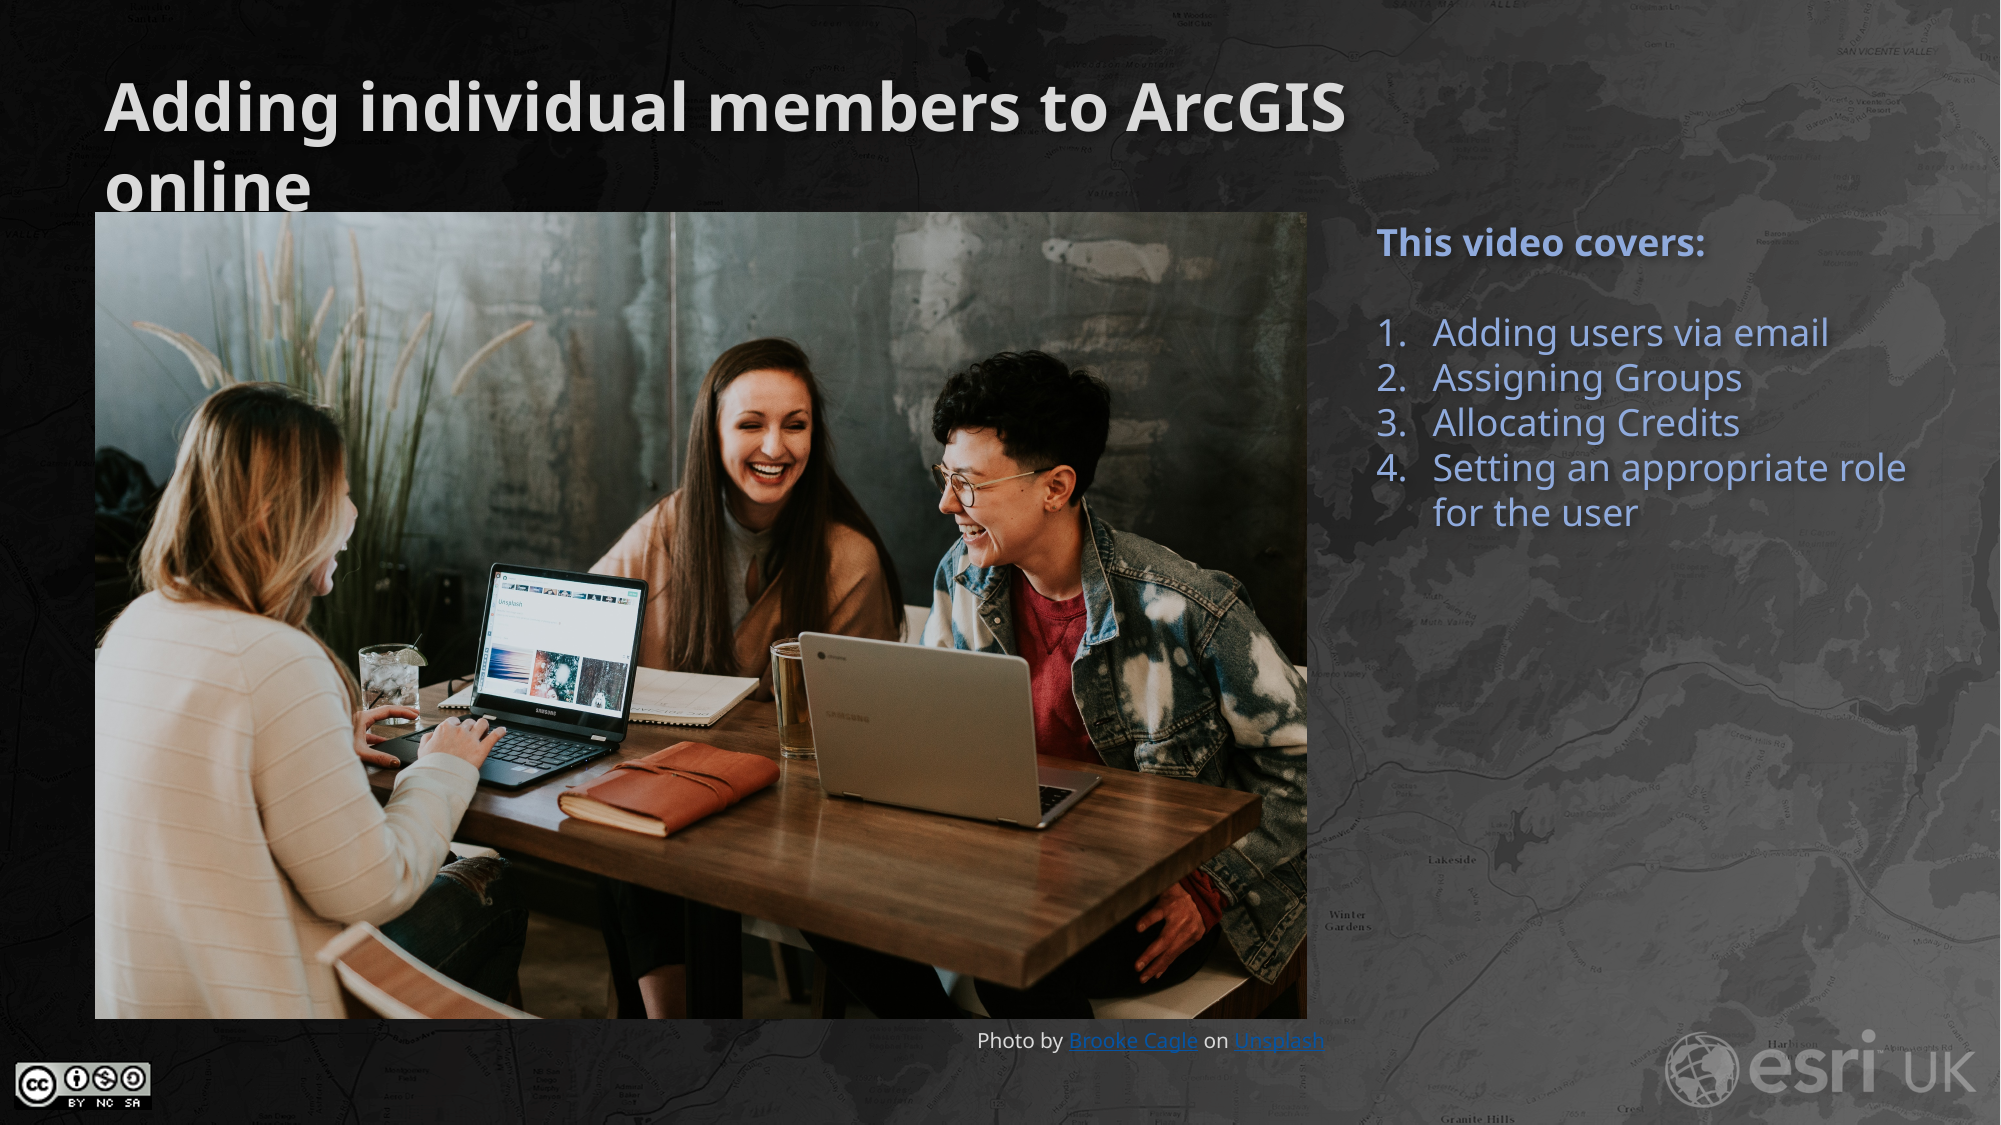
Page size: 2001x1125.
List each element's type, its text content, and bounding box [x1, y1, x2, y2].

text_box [94, 211, 1308, 1020]
text_box Photo by Brooke Cagle on Unsplash [962, 1019, 1340, 1063]
text_box This video covers: Adding users via email Assigning Groups Allocating Credits Setting an appropriate role for the user [1361, 211, 1956, 587]
text_box Adding individual members to ArcGIS online Click on the image to access the video tutorial [90, 57, 1527, 272]
picture [0, 0, 2001, 1125]
